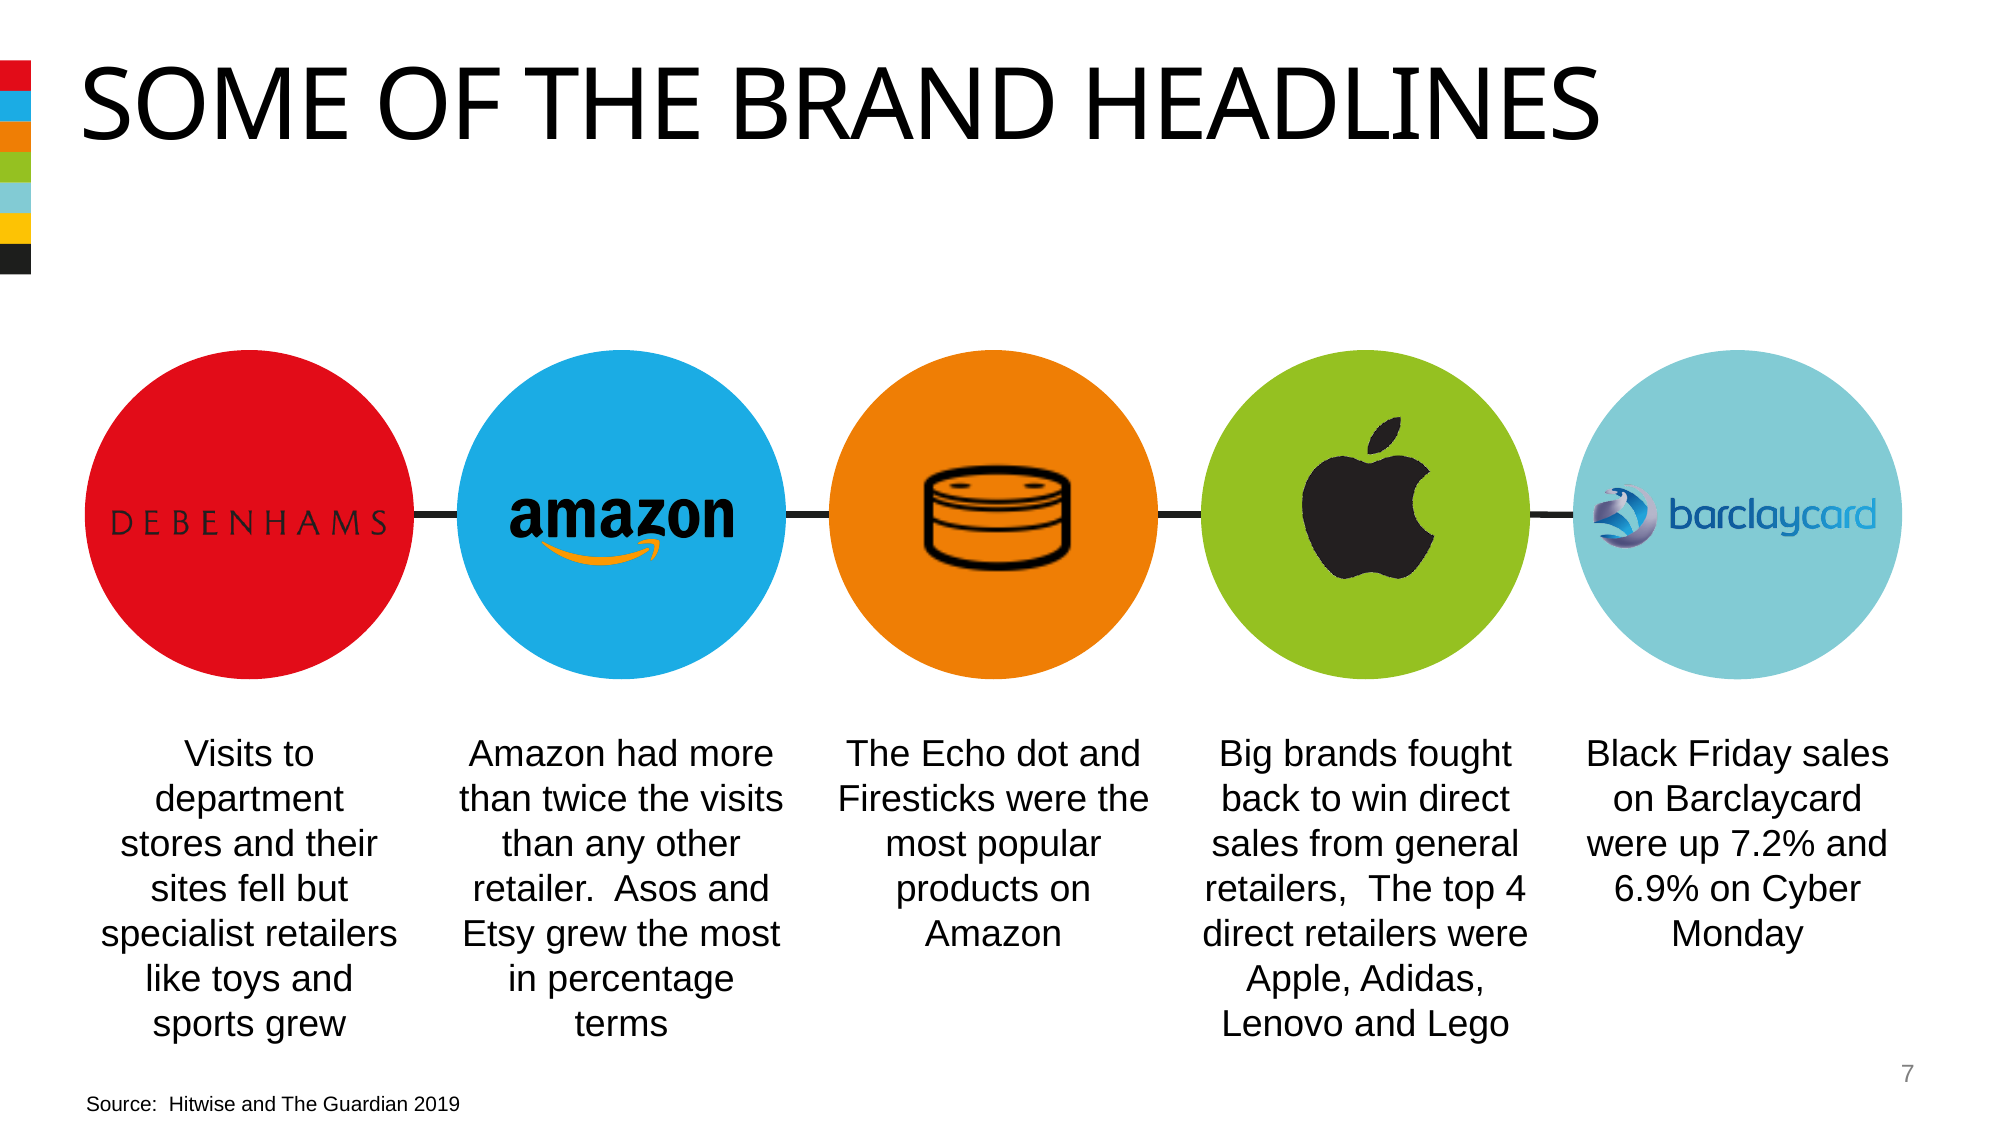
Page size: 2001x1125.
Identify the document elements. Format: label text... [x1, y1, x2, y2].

list Black Friday sales on Barclaycard were up 7.2% and 6.9% on Cyber Monday [1573, 728, 1903, 987]
picture [769, 289, 1555, 748]
picture [111, 462, 386, 584]
list The Echo dot and Firesticks were the most popular products on Amazon [828, 748, 1159, 987]
title Some of the brand headlines [79, 67, 1910, 146]
list Visits to department stores and their sites fell but specialist retailers like toys and sports grew [99, 728, 400, 987]
list Big brands fought back to win direct sales from general retailers, The top 4 direct retailers were Apple, Adidas, Lenovo and Lego [1201, 728, 1531, 987]
text_box Source: Hitwise and The Guardian 2019 [71, 1083, 475, 1123]
picture [509, 469, 734, 595]
slide_number 7 [1845, 1057, 1915, 1087]
picture [1575, 439, 1893, 594]
list Amazon had more than twice the visits than any other retailer. Asos and Etsy grew the most in percentage terms [456, 728, 787, 987]
